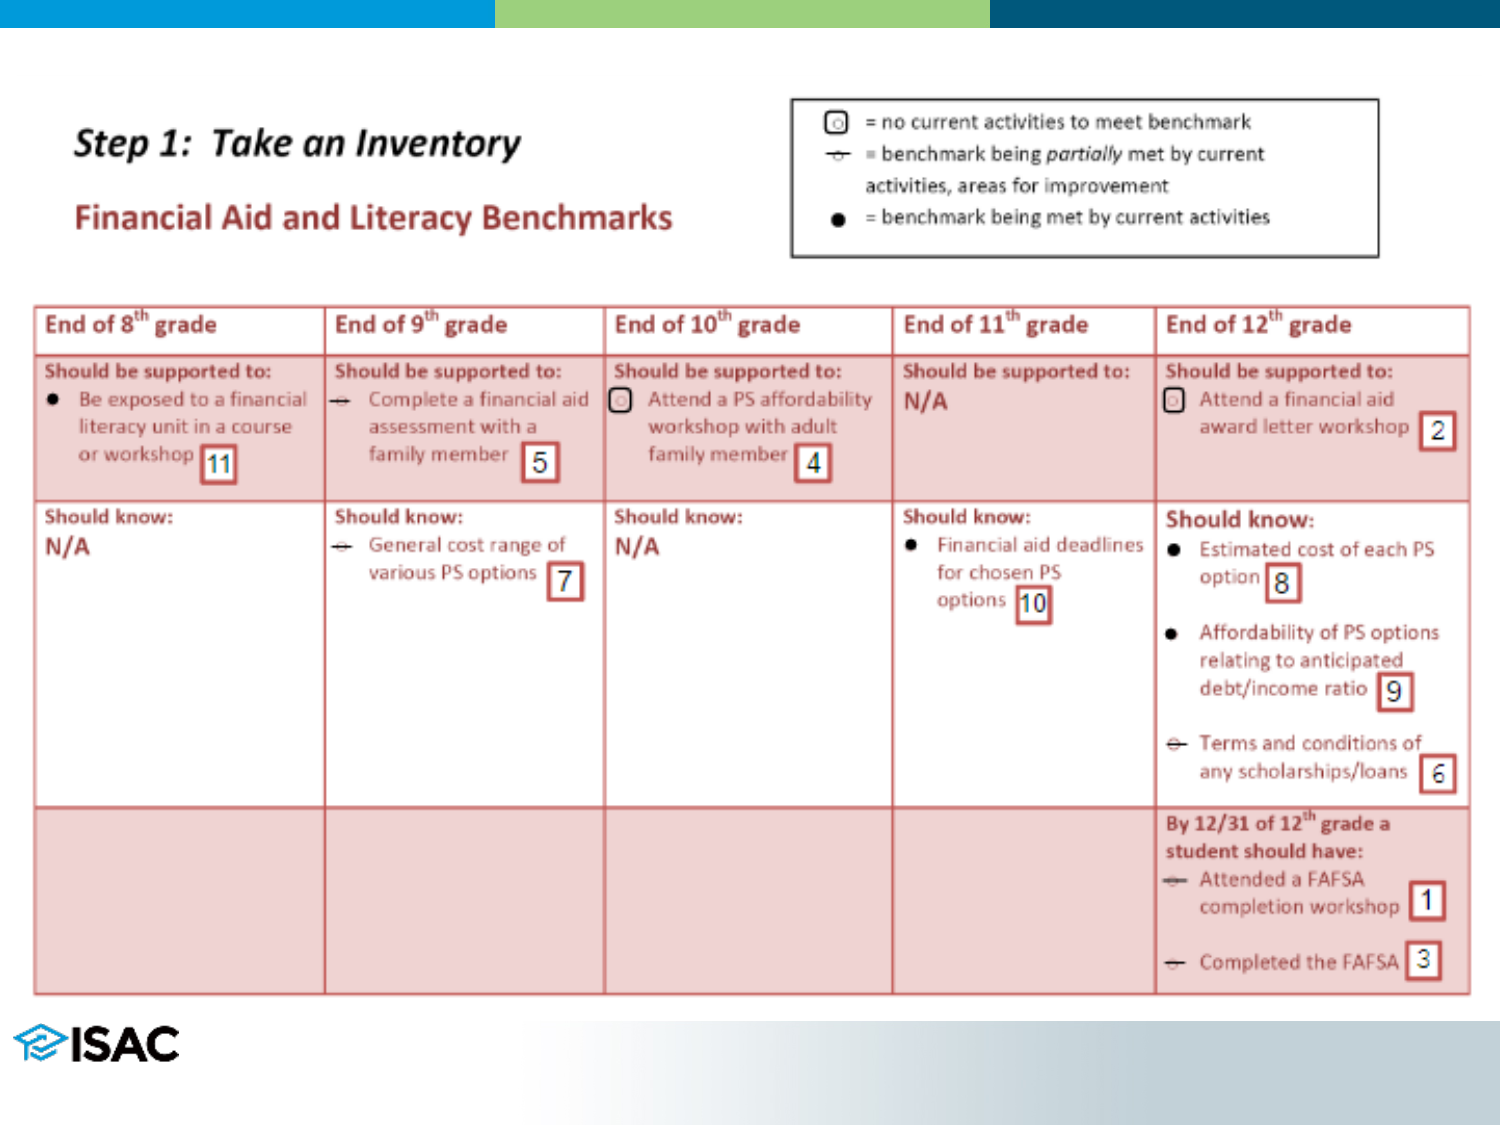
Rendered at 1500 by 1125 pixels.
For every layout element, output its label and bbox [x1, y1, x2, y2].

picture [0, 0, 1500, 1125]
list [17, 74, 1482, 1008]
